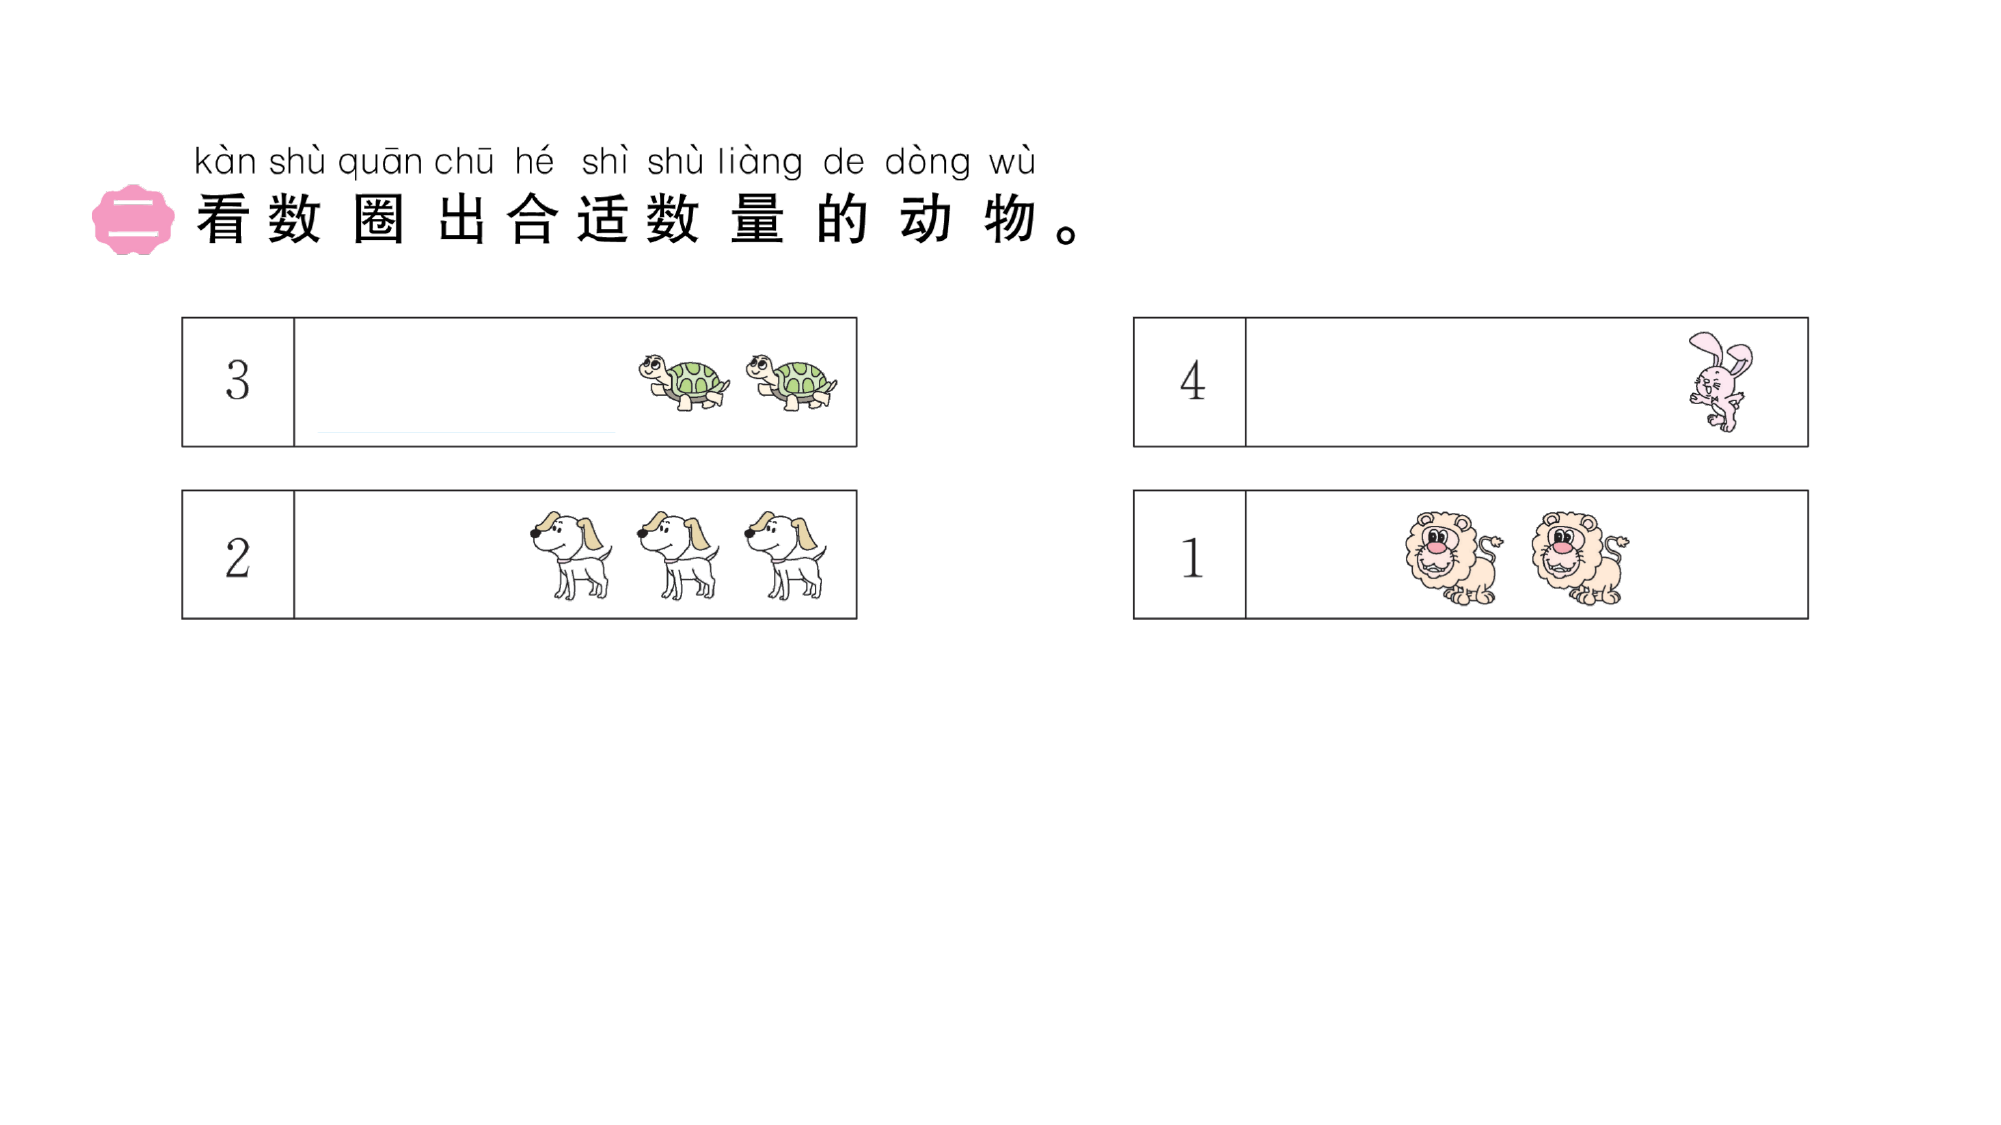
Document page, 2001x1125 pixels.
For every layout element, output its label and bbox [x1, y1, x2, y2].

picture [88, 118, 1979, 658]
